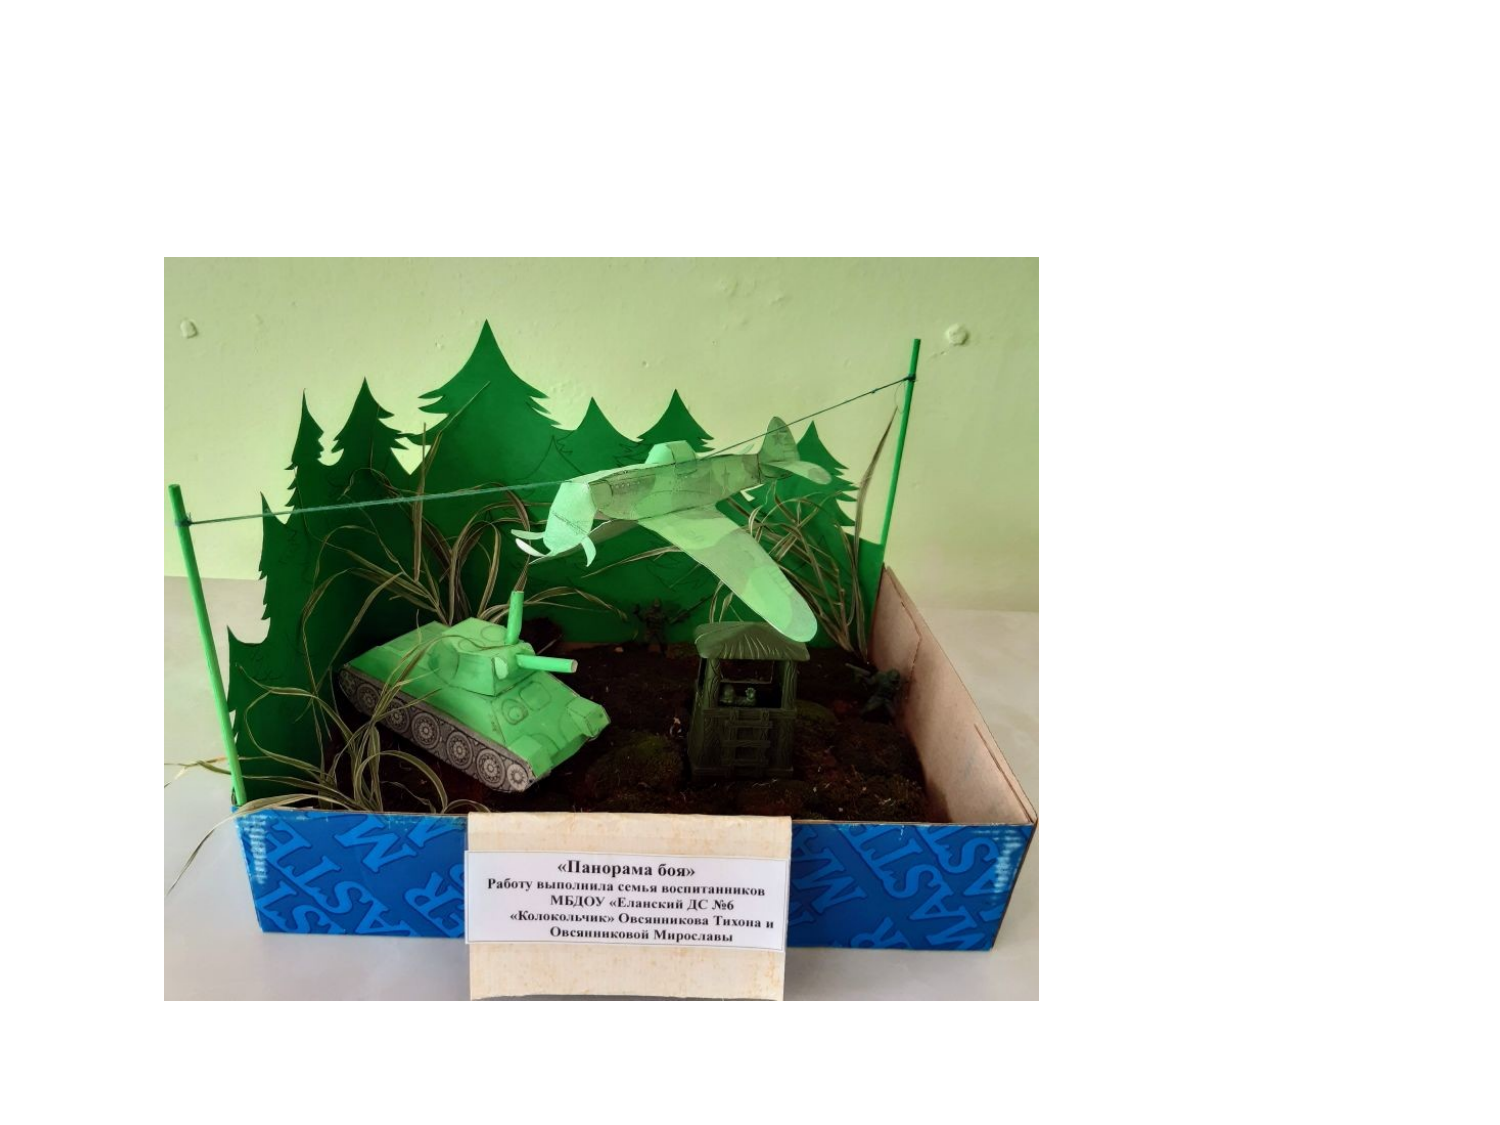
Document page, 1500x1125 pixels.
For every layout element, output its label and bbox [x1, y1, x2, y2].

list [163, 257, 1039, 1001]
